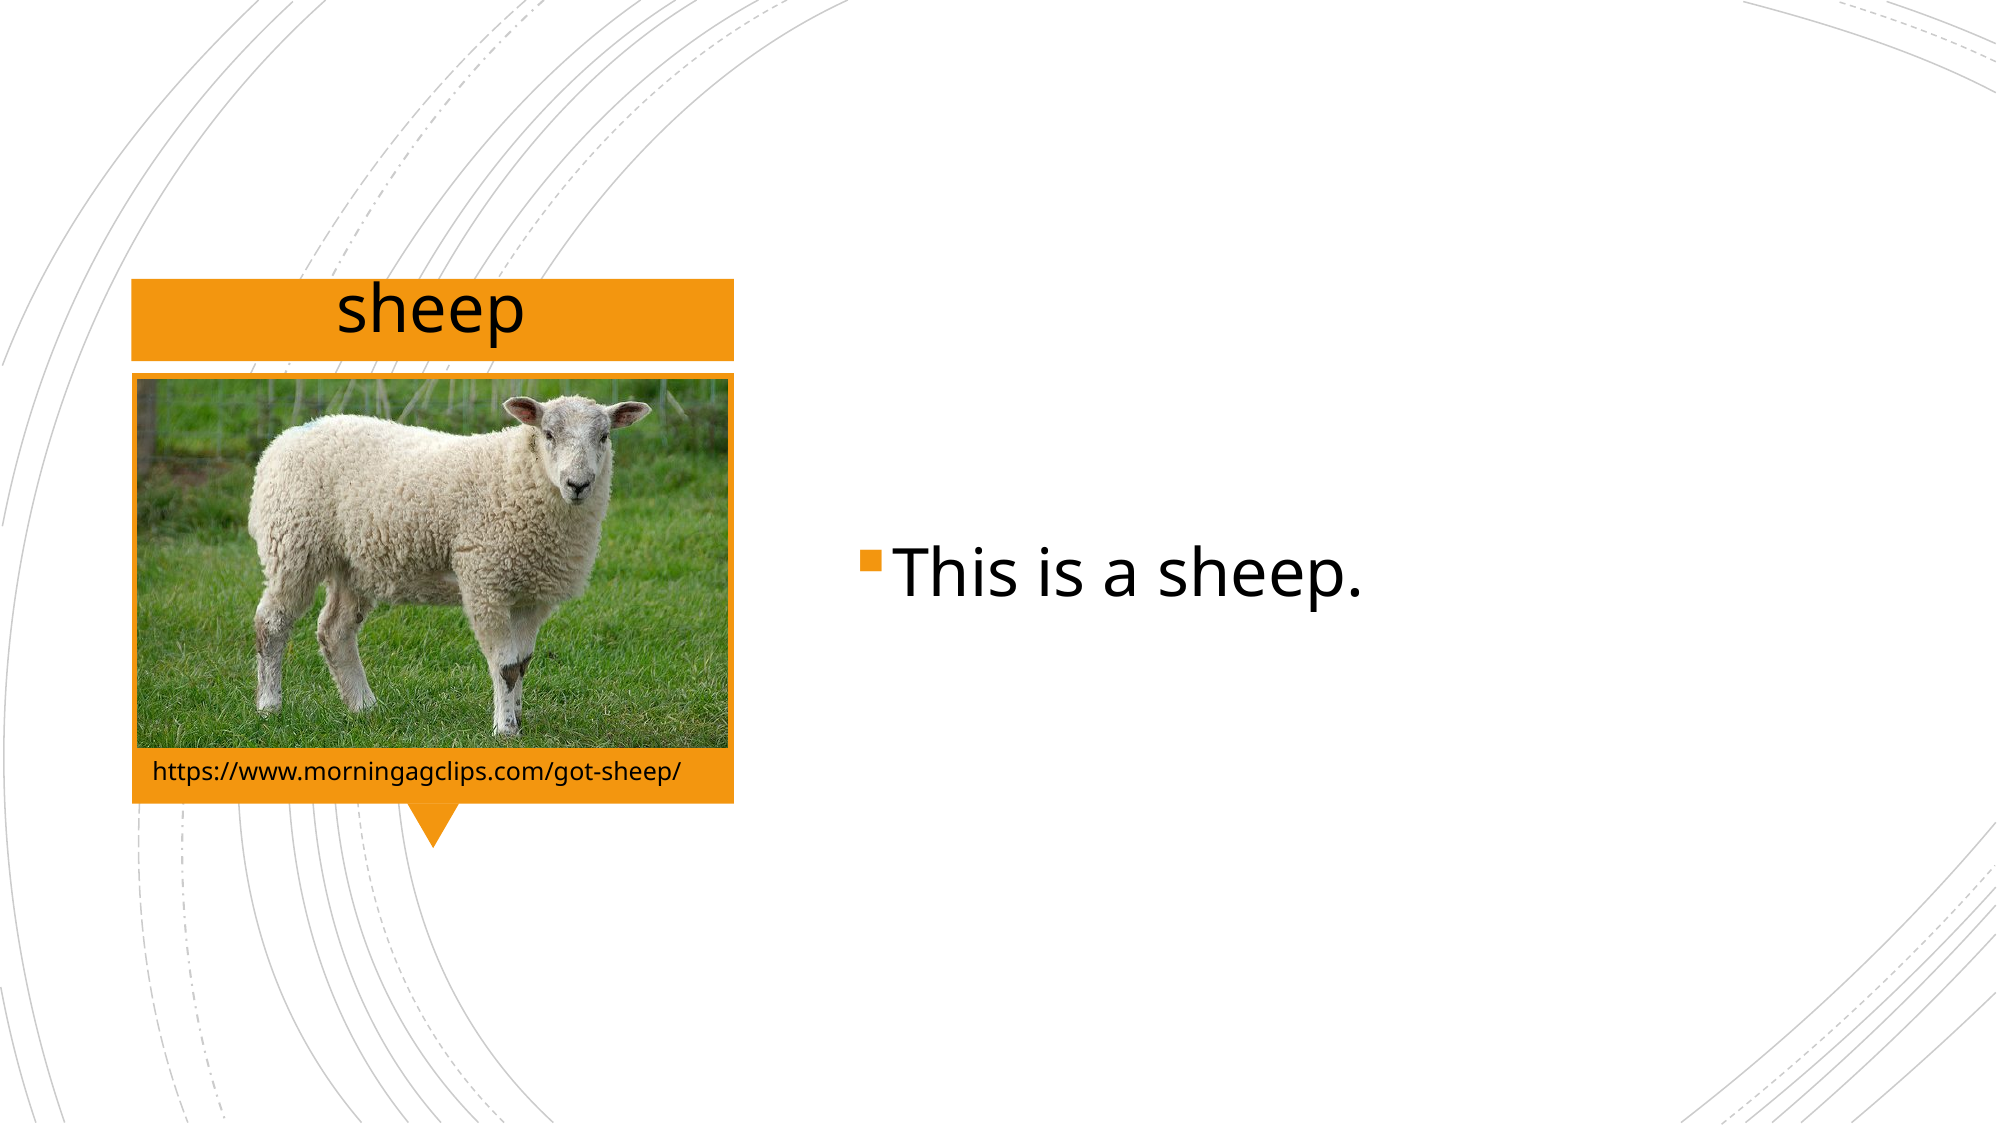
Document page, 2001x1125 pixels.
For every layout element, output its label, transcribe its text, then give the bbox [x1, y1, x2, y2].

text_box sheep [321, 258, 544, 354]
text_box https://www.morningagclips.com/got-sheep/ [137, 749, 728, 793]
picture [137, 379, 728, 749]
list This is a sheep. [839, 131, 1871, 993]
